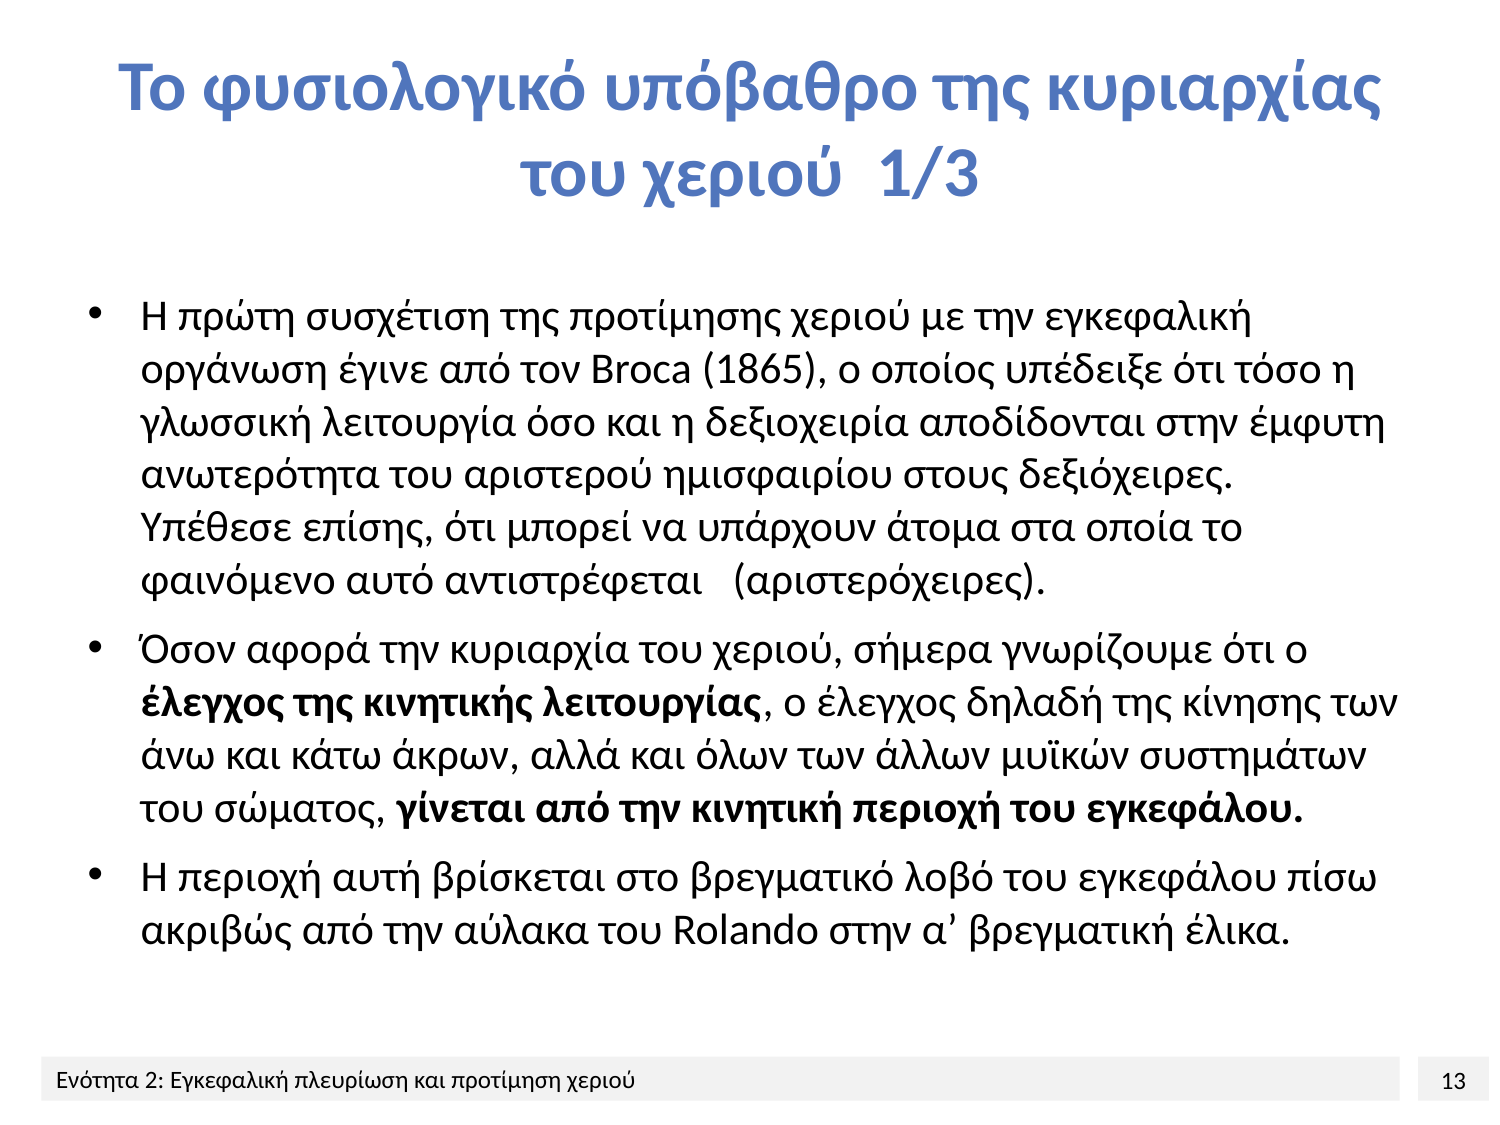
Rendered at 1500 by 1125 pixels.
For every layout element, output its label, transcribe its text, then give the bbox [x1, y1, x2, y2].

title Το φυσιολογικό υπόβαθρο της κυριαρχίας του χεριού 1/3 [76, 30, 1427, 219]
list Η πρώτη συσχέτιση της προτίμησης χεριού με την εγκεφαλική οργάνωση έγινε από τον Broca (1865), ο οποίος υπέδειξε ότι τόσο η γλωσσική λειτουργία όσο και η δεξιοχειρία αποδίδονται στην έμφυτη ανωτερότητα του αριστερού ημισφαιρίου στους δεξιόχειρες. Υπέθεσε επίσης, ότι μπορεί να υπάρχουν άτομα στα οποία το φαινόμενο αυτό αντιστρέφεται (αριστερόχειρες). Όσον αφορά την κυριαρχία του χεριού, σήμερα γνωρίζουμε ότι ο έλεγχος της κινητικής λειτουργίας, ο έλεγχος δηλαδή της κίνησης των άνω και κάτω άκρων, αλλά και όλων των άλλων μυϊκών συστημάτων του σώματος, γίνεται από την κινητική περιοχή του εγκεφάλου. Η περιοχή αυτή βρίσκεται στο βρεγματικό λοβό του εγκεφάλου πίσω ακριβώς από την αύλακα του Rolando στην α’ βρεγματική έλικα. [72, 278, 1423, 988]
